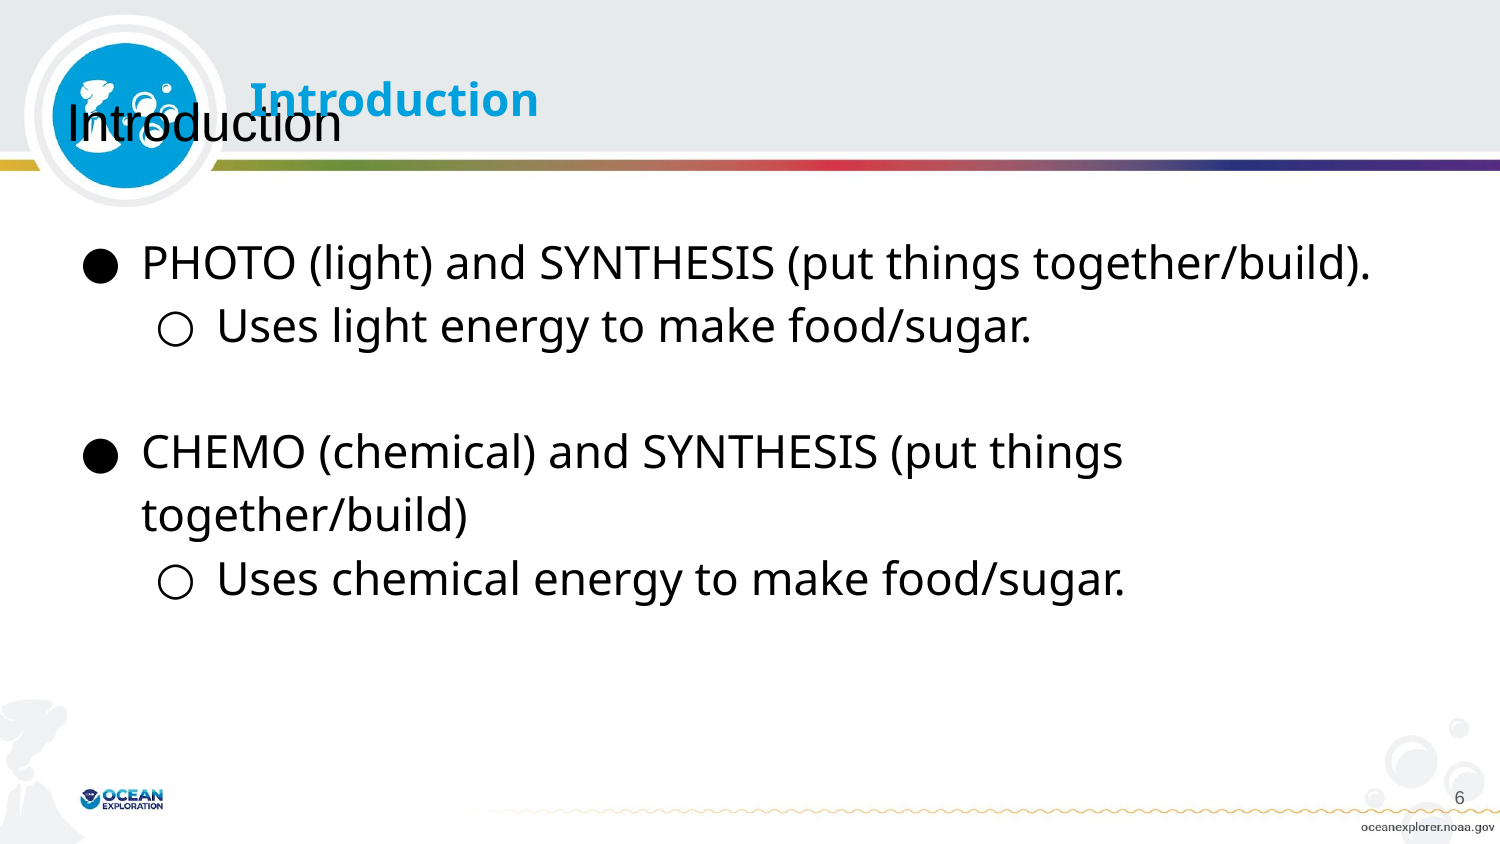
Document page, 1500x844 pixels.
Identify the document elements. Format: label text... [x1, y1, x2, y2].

text_box Introduction [234, 55, 1441, 249]
slide_number 6 [1424, 771, 1480, 824]
list PHOTO (light) and SYNTHESIS (put things together/build). Uses light energy to make food/sugar. CHEMO (chemical) and SYNTHESIS (put things together/build) Uses chemical energy to make food/sugar. [51, 210, 1449, 771]
picture [0, 0, 1500, 844]
title Introduction [51, 72, 234, 167]
title Introduction [1441, 72, 1449, 167]
